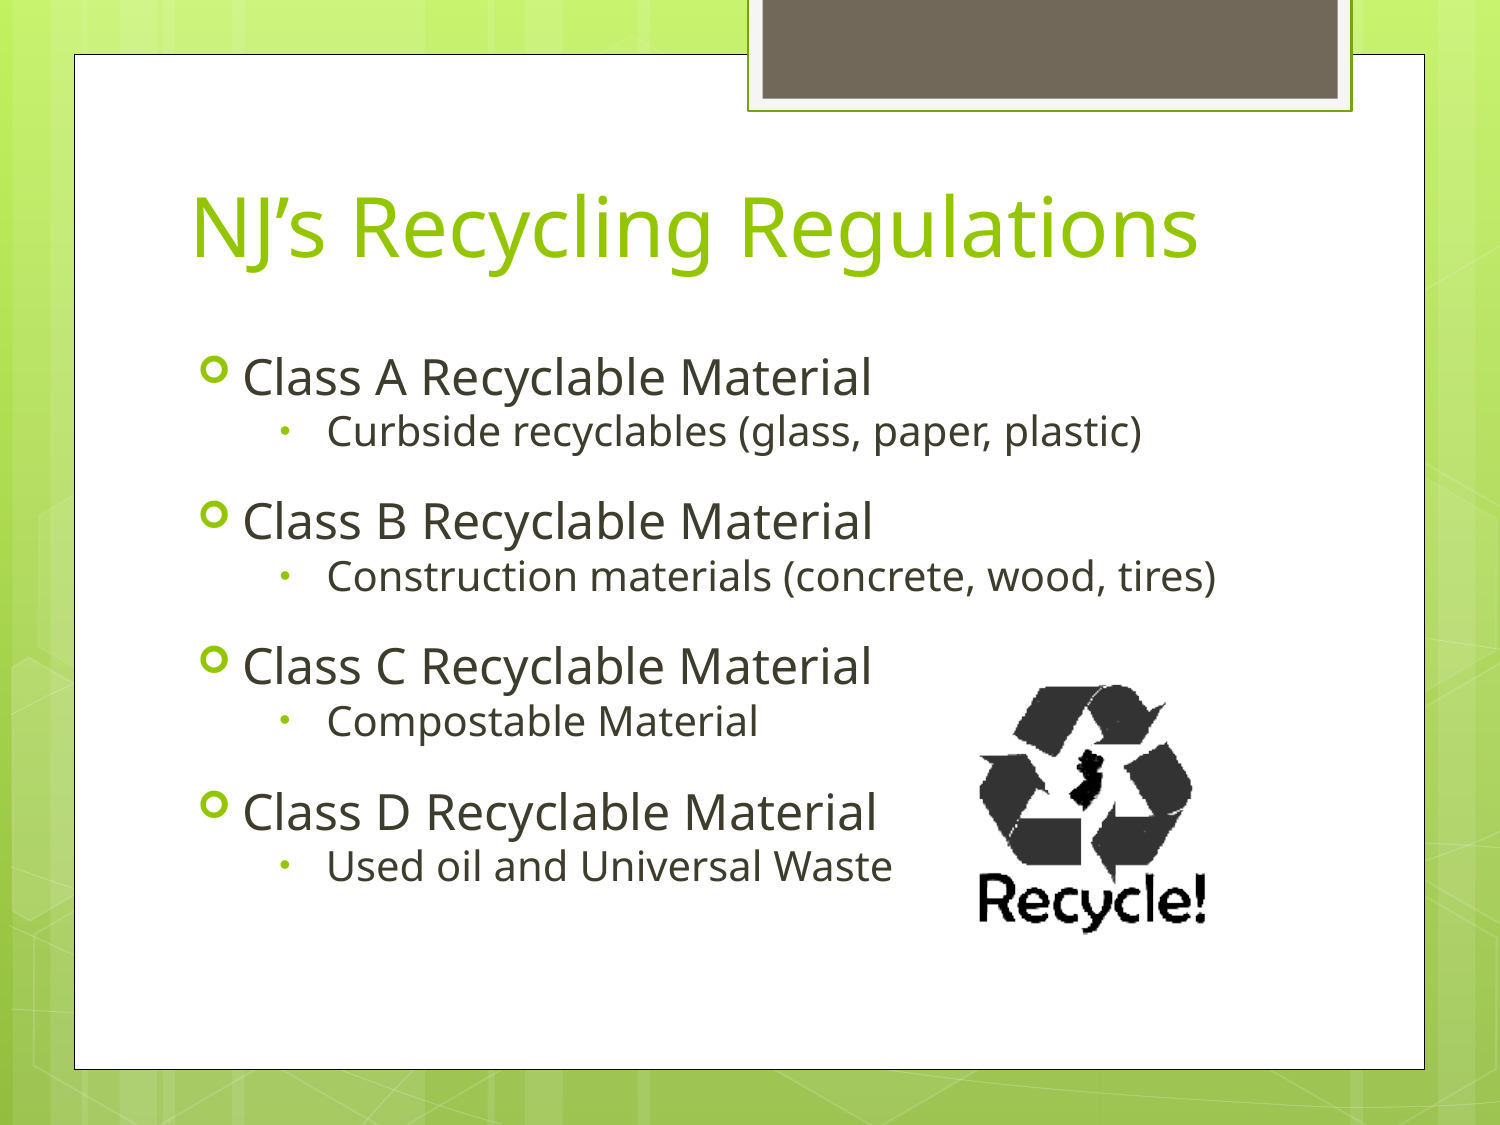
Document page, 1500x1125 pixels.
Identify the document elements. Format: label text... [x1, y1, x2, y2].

list Class A Recyclable Material Curbside recyclables (glass, paper, plastic) Class B Recyclable Material Construction materials (concrete, wood, tires) Class C Recyclable Material Compostable Material Class D Recyclable Material Used oil and Universal Waste [171, 337, 1283, 957]
title NJ’s Recycling Regulations [174, 149, 1328, 282]
picture [974, 674, 1210, 937]
